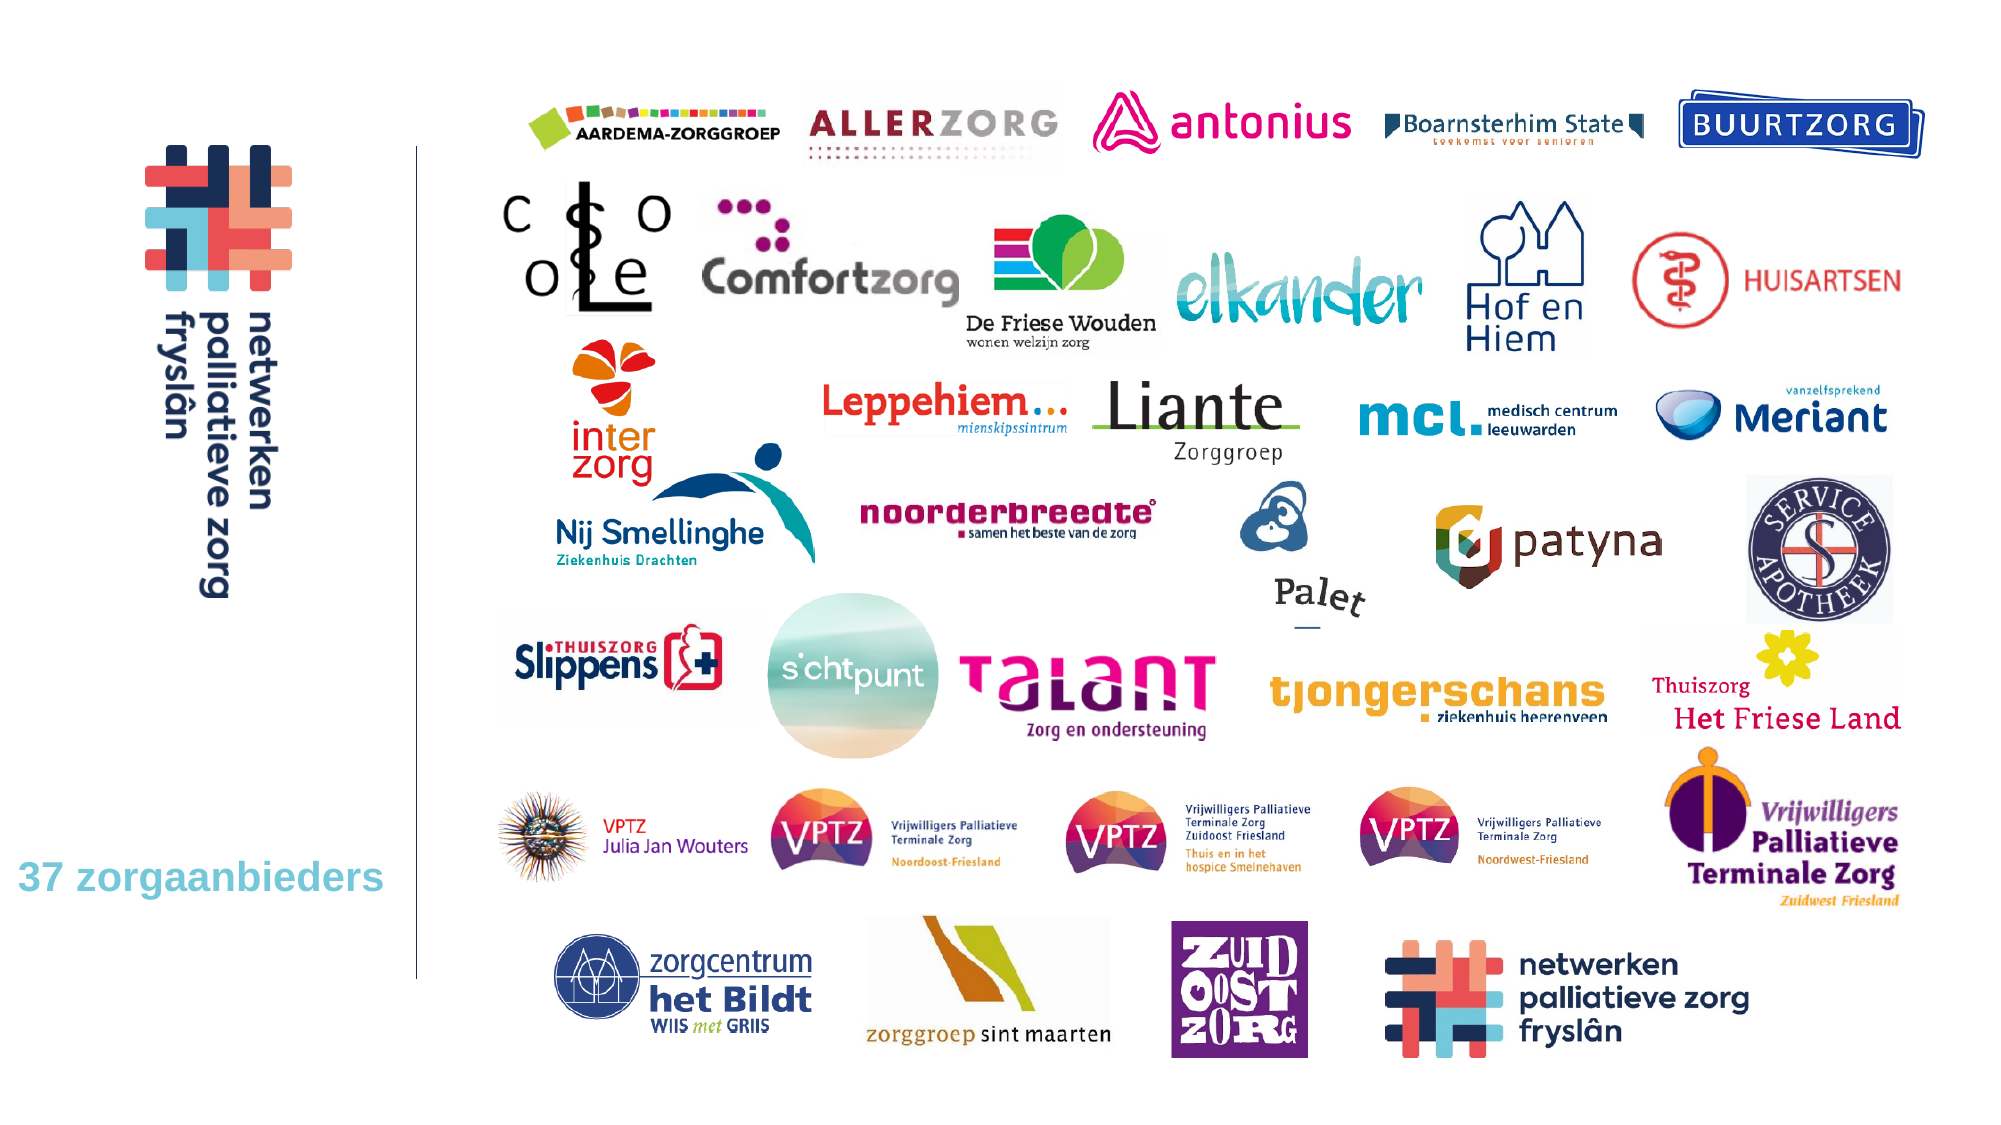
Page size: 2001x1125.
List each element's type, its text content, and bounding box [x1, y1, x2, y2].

picture [467, 33, 1983, 1092]
title 37 zorgaanbieders [17, 855, 467, 1074]
picture [145, 145, 292, 598]
